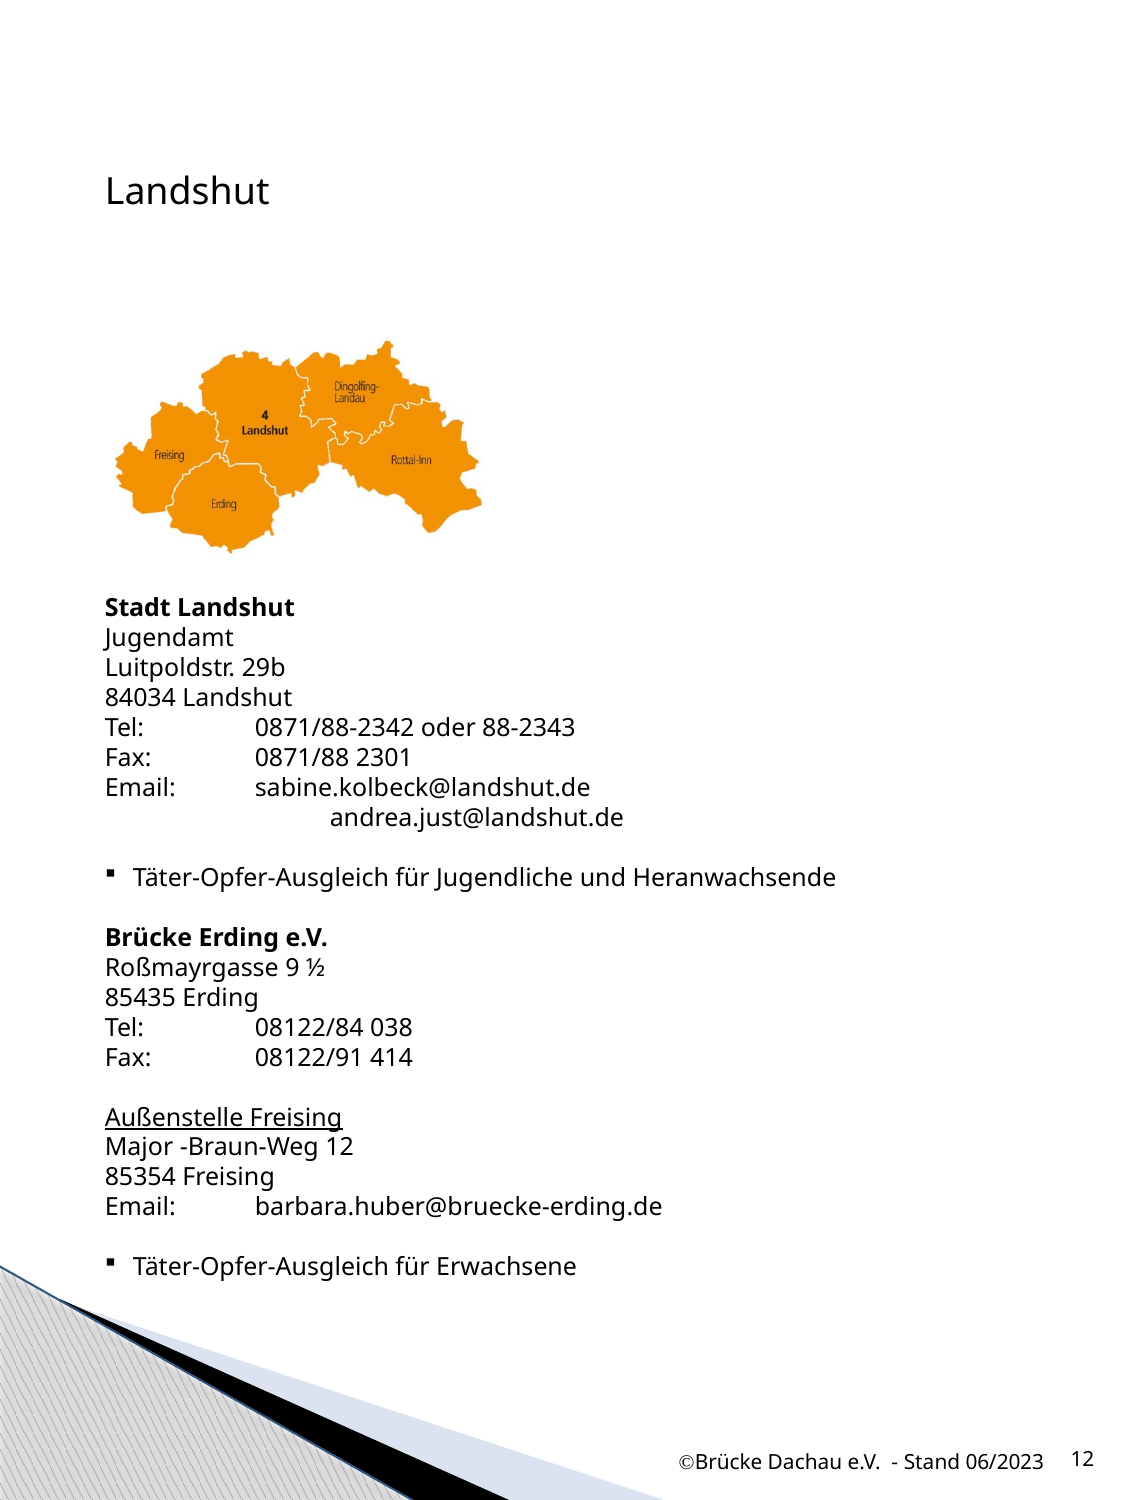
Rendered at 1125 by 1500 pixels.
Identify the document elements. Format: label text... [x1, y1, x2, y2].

text_box Landshut [89, 159, 1047, 220]
picture [2, 215, 596, 692]
text_box Stadt Landshut Jugendamt Luitpoldstr. 29b 84034 Landshut Tel: 0871/88-2342 oder 88-2343 Fax: 0871/88 2301 Email: sabine.kolbeck@landshut.de andrea.just@landshut.de Täter-Opfer-Ausgleich für Jugendliche und Heranwachsende Brücke Erding e.V. Roßmayrgasse 9 ½ 85435 Erding Tel: 08122/84 038 Fax: 08122/91 414 Außenstelle Freising Major -Braun-Weg 12 85354 Freising Email: barbara.huber@bruecke-erding.de Täter-Opfer-Ausgleich für Erwachsene [89, 584, 1035, 1378]
footer Brücke Dachau e.V. - Stand 06/2023 [538, 1411, 1059, 1482]
slide_number 12 [1046, 1401, 1109, 1482]
